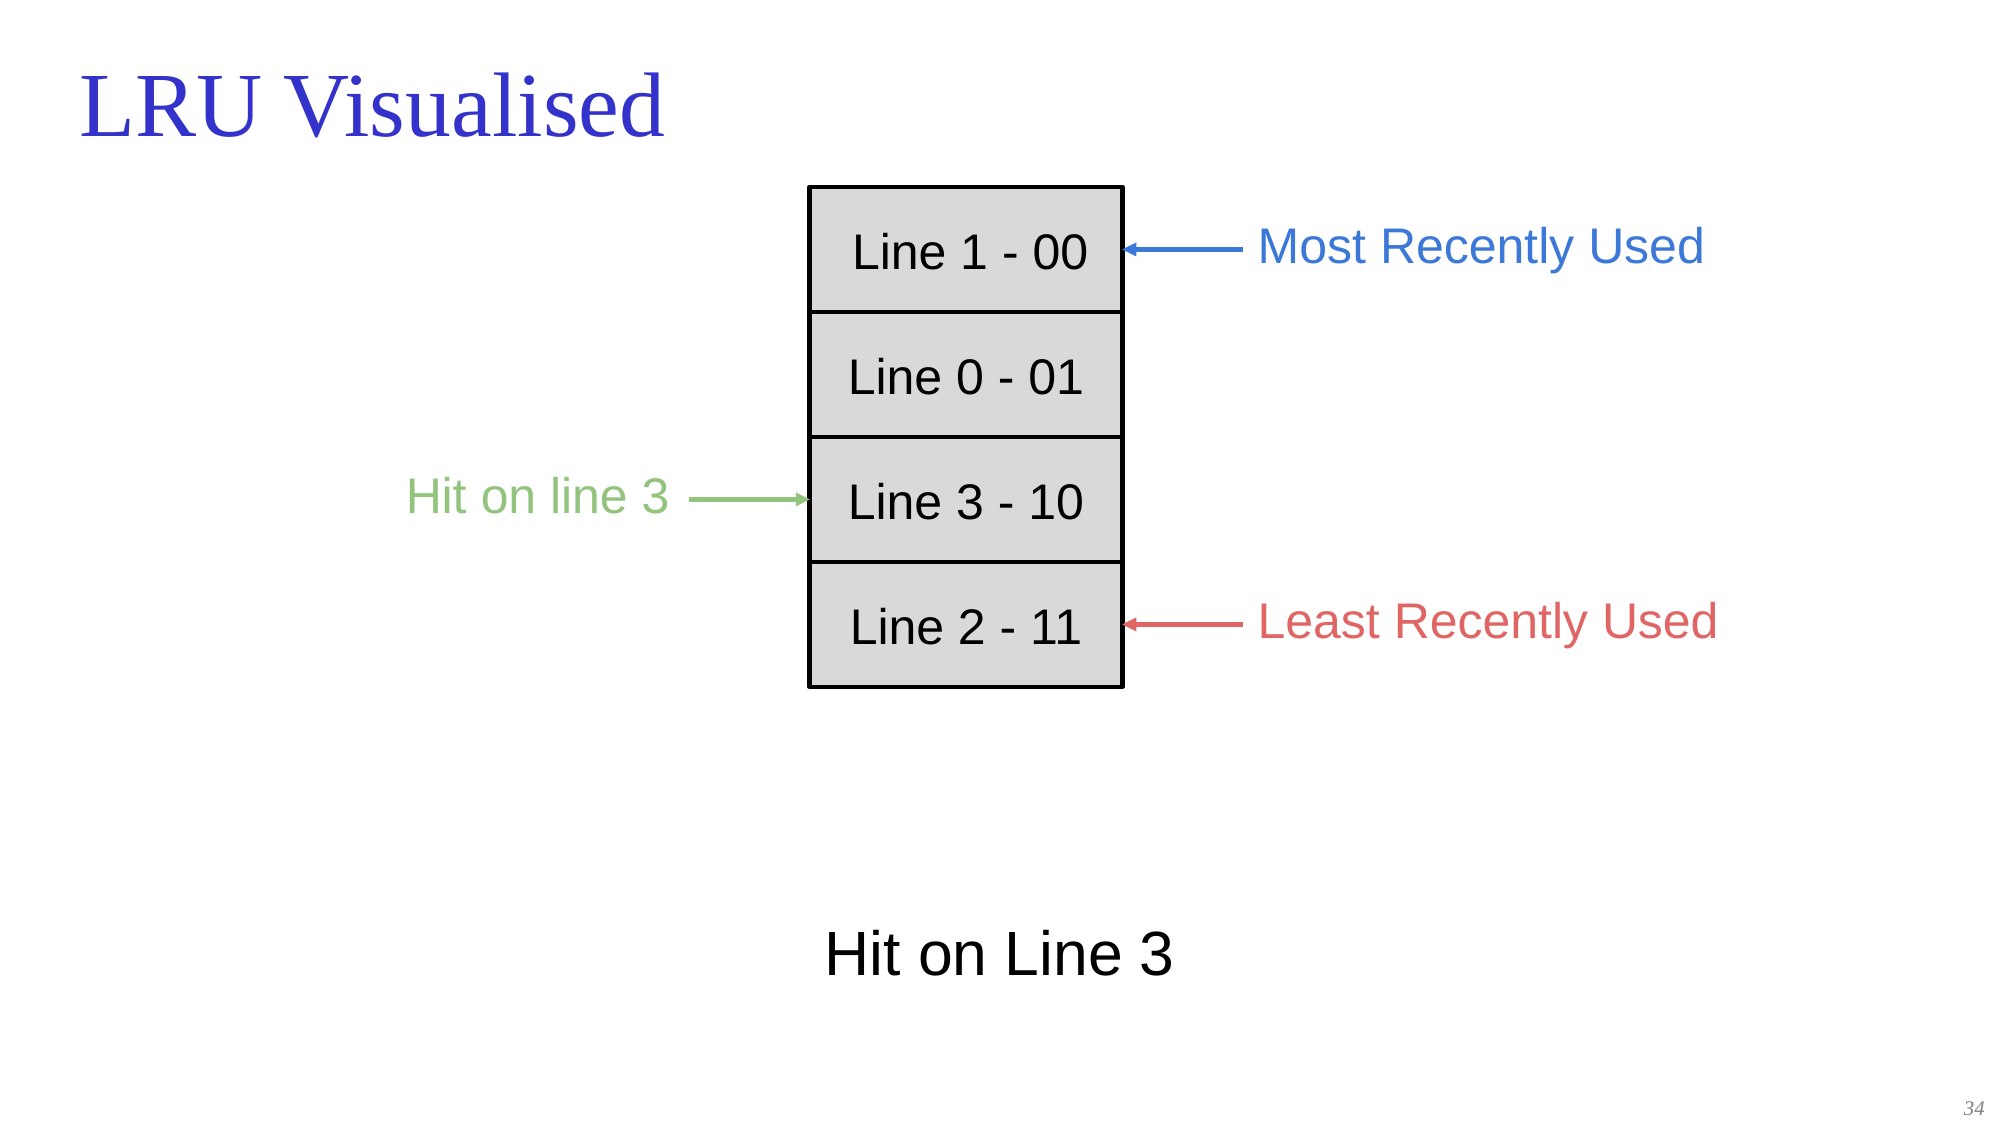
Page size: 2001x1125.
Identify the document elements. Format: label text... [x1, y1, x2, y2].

text_box Line 3 - 10 [809, 437, 1123, 561]
title LRU Visualised [64, 36, 1961, 162]
text_box Most Recently Used [1242, 198, 1822, 301]
text_box Hit on Line 3 [548, 897, 1452, 1011]
text_box Line 2 - 11 [809, 561, 1123, 687]
text_box Line 0 - 01 [809, 312, 1123, 437]
slide_number 34 [1583, 1087, 2000, 1125]
text_box Least Recently Used [1242, 573, 1822, 676]
text_box Line 1 - 00 [809, 186, 1123, 312]
text_box Hit on line 3 [390, 448, 690, 551]
